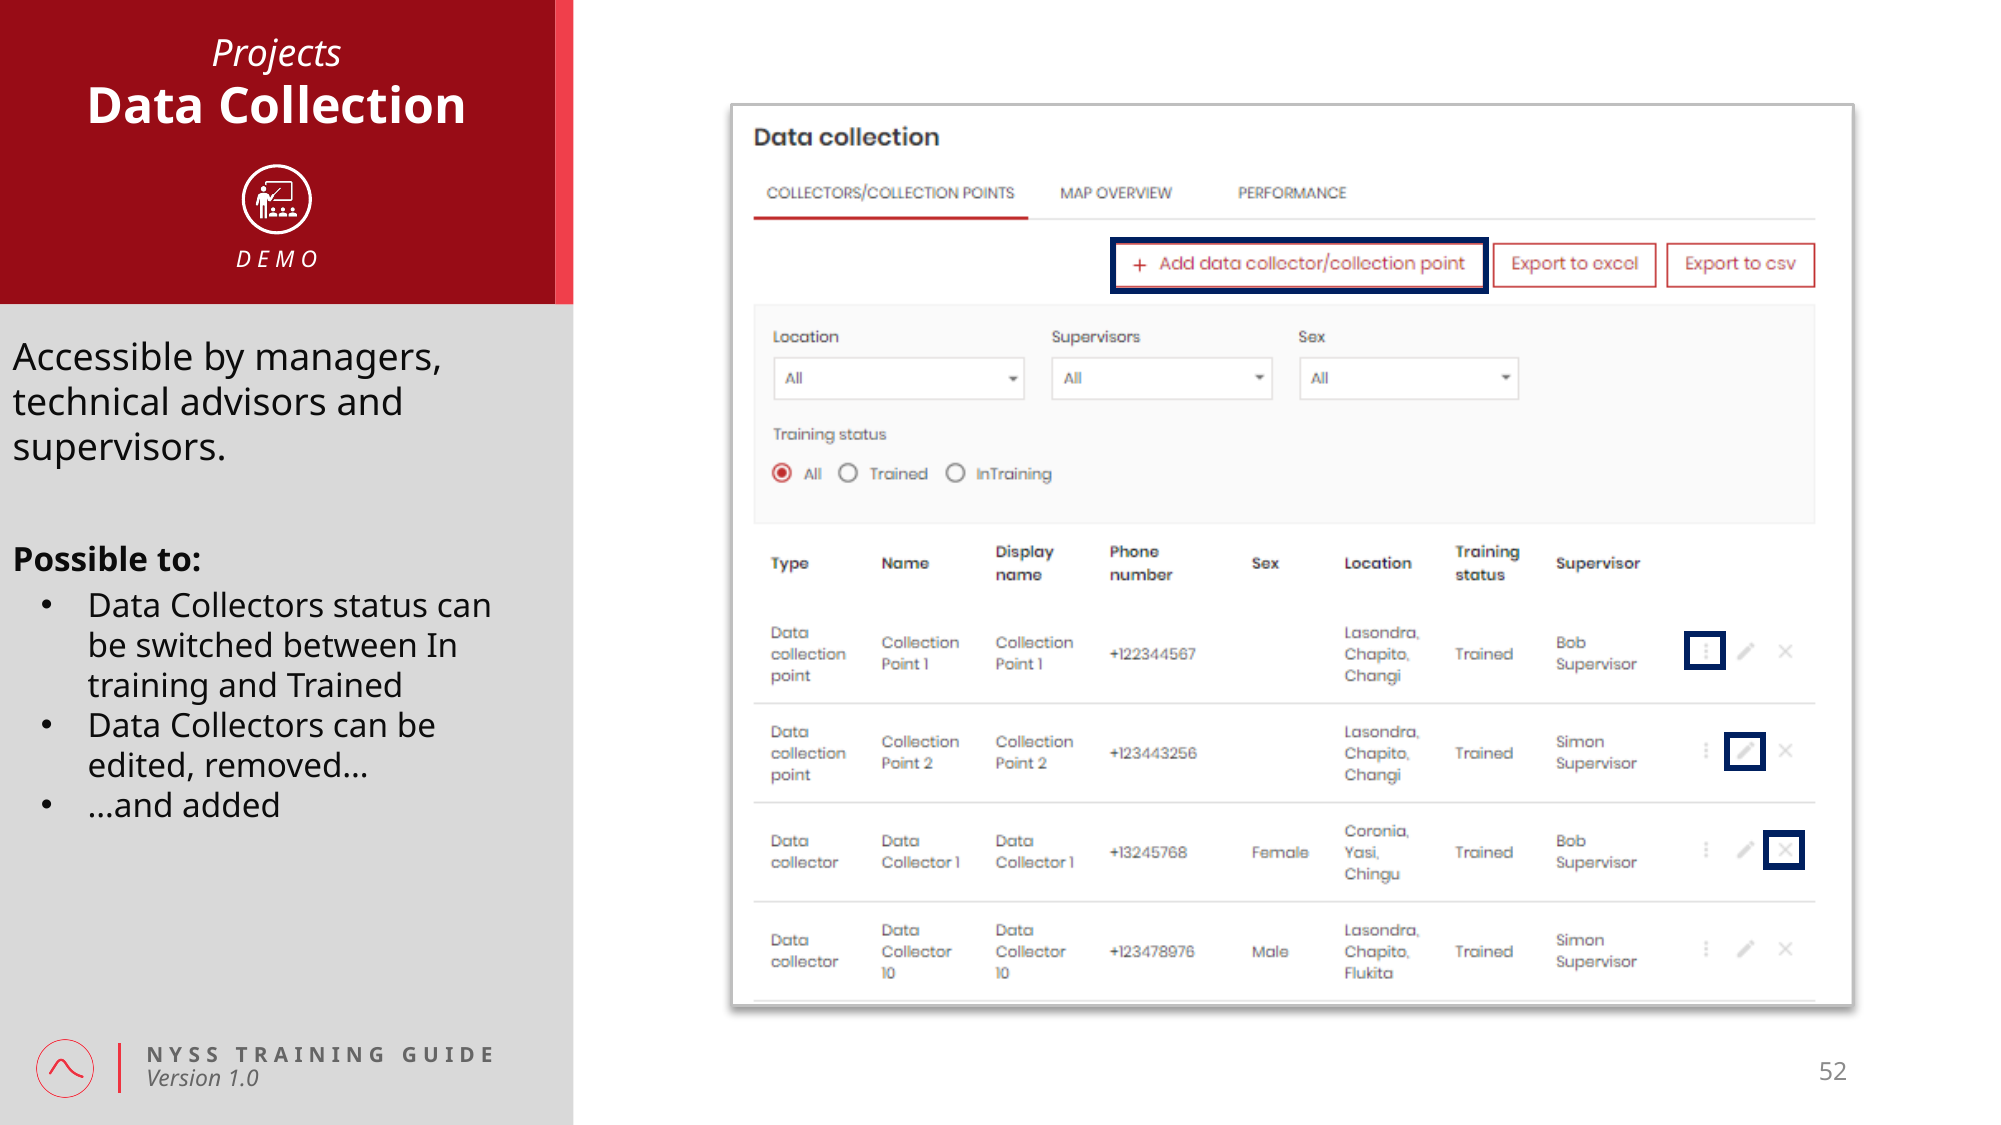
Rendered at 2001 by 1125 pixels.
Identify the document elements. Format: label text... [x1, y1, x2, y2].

picture [732, 106, 1852, 1005]
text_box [30, 1034, 99, 1103]
text_box [554, 0, 574, 305]
text_box Accessible by managers, technical advisors and supervisors. Possible to: Data Collectors status can be switched between In training and Trained Data Collectors can be edited, removed… …and added [0, 325, 556, 832]
text_box NYSS TRAINING GUIDE Version 1.0 [131, 1037, 514, 1099]
text_box [0, 0, 554, 303]
picture [253, 176, 300, 223]
text_box Projects Data Collection [37, 21, 516, 142]
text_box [1726, 734, 1802, 867]
text_box [242, 164, 312, 234]
text_box [0, 303, 574, 1125]
slide_number 52 [1412, 1042, 1863, 1103]
text_box DEMO [209, 236, 345, 279]
